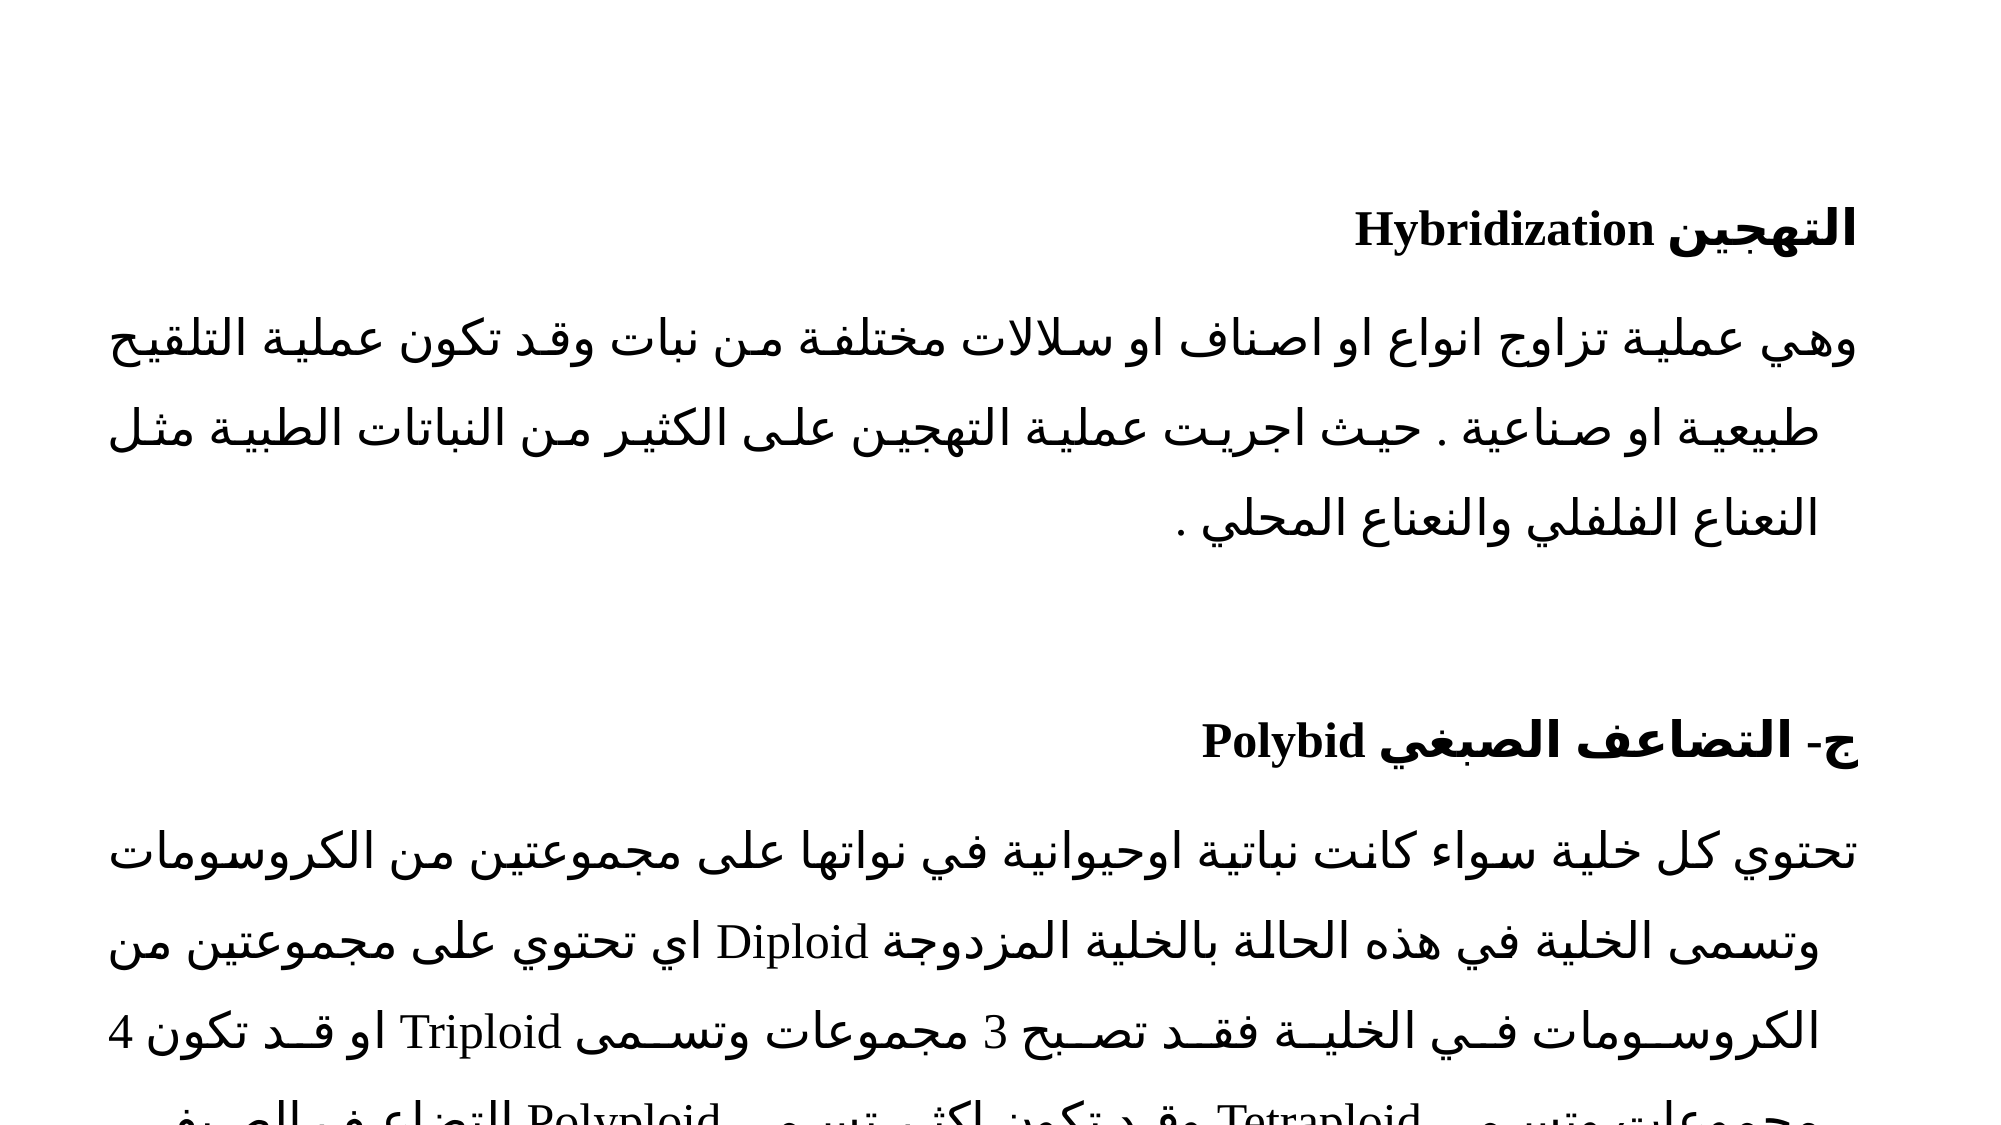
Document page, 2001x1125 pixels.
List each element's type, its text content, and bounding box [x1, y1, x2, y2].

text_box التهجين Hybridization وهي عملية تزاوج انواع او اصناف او سلالات مختلفة من نبات وقد تكون عملية التلقيح طبيعية او صناعية . حيث اجريت عملية التهجين على الكثير من النباتات الطبية مثل النعناع الفلفلي والنعناع المحلي . ج- التضاعف الصبغي Polybid تحتوي كل خلية سواء كانت نباتية اوحيوانية في نواتها على مجموعتين من الكروسومات وتسمى الخلية في هذه الحالة بالخلية المزدوجة Diploid اي تحتوي على مجموعتين من الكروسومات في الخلية فقد تصبح 3 مجموعات وتسمى Triploid او قد تكون 4 مجموعات وتسمى Tetraploid وقد تكون اكثر تسمى Polyploid التضاعف الصيفي . ونتيجة لزيادة عدد الكروسومات بالخلية تحدث عادة زيادة في حجم وصفات مكونات النبات . [93, 157, 1874, 1125]
